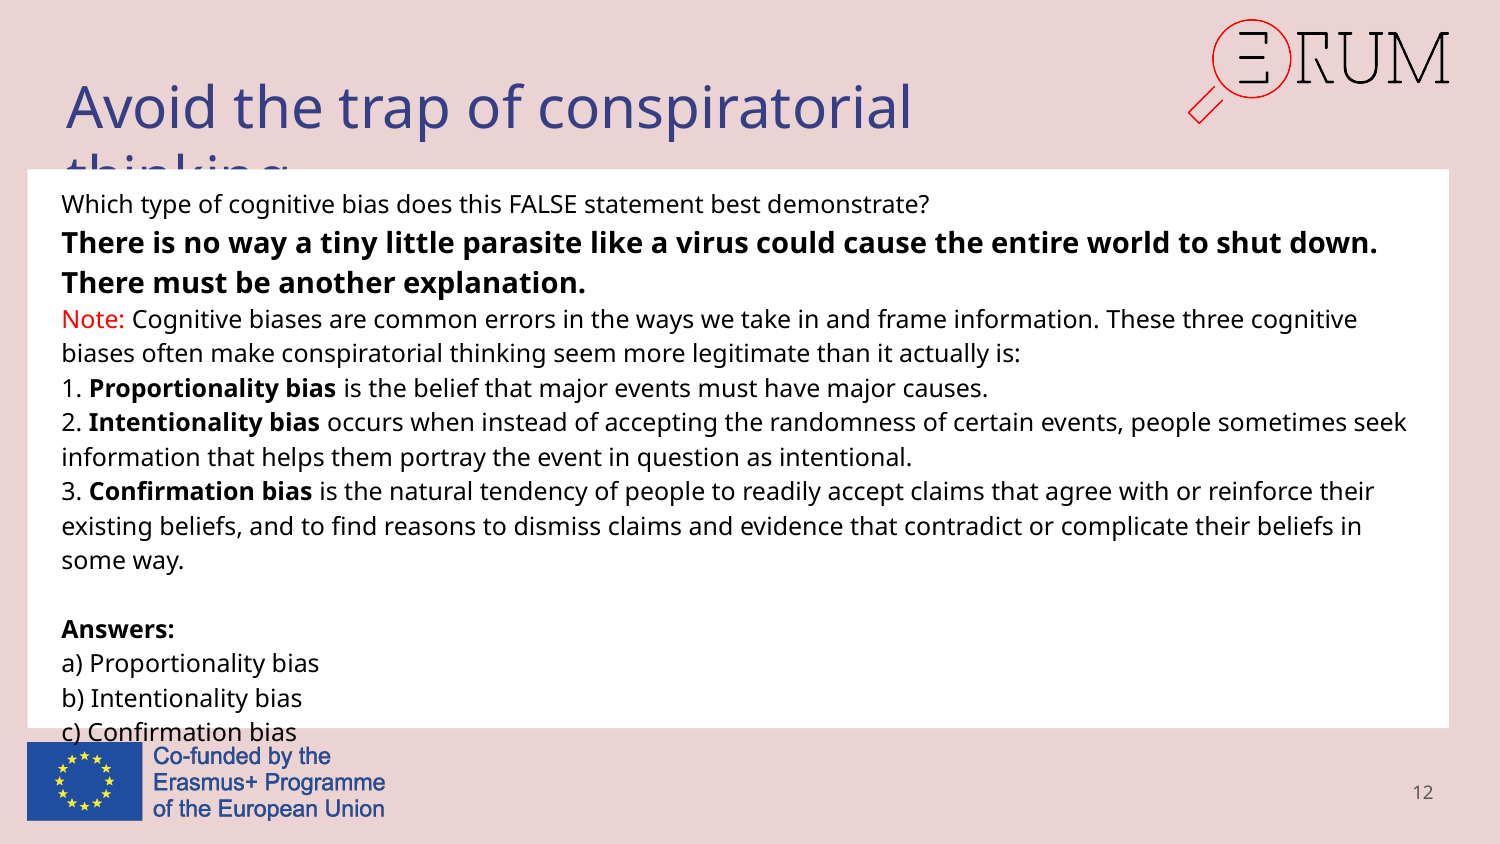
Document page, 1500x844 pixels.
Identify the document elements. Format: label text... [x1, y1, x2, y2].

picture [1136, 0, 1500, 137]
picture [27, 742, 385, 821]
title Avoid the trap of conspiratorial thinking [51, 55, 1168, 150]
list Which type of cognitive bias does this FALSE statement best demonstrate? There is no way a tiny little parasite like a virus could cause the entire world to shut down. There must be another explanation. Note: Cognitive biases are common errors in the ways we take in and frame information. These three cognitive biases often make conspiratorial thinking seem more legitimate than it actually is: 1. Proportionality bias is the belief that major events must have major causes. 2. Intentionality bias occurs when instead of accepting the randomness of certain events, people sometimes seek information that helps them portray the event in question as intentional. 3. Confirmation bias is the natural tendency of people to readily accept claims that agree with or reinforce their existing beliefs, and to find reasons to dismiss claims and evidence that contradict or complicate their beliefs in some way. Answers: a) Proportionality bias b) Intentionality bias c) Confirmation bias [27, 169, 1449, 729]
slide_number 12 [1358, 761, 1449, 826]
